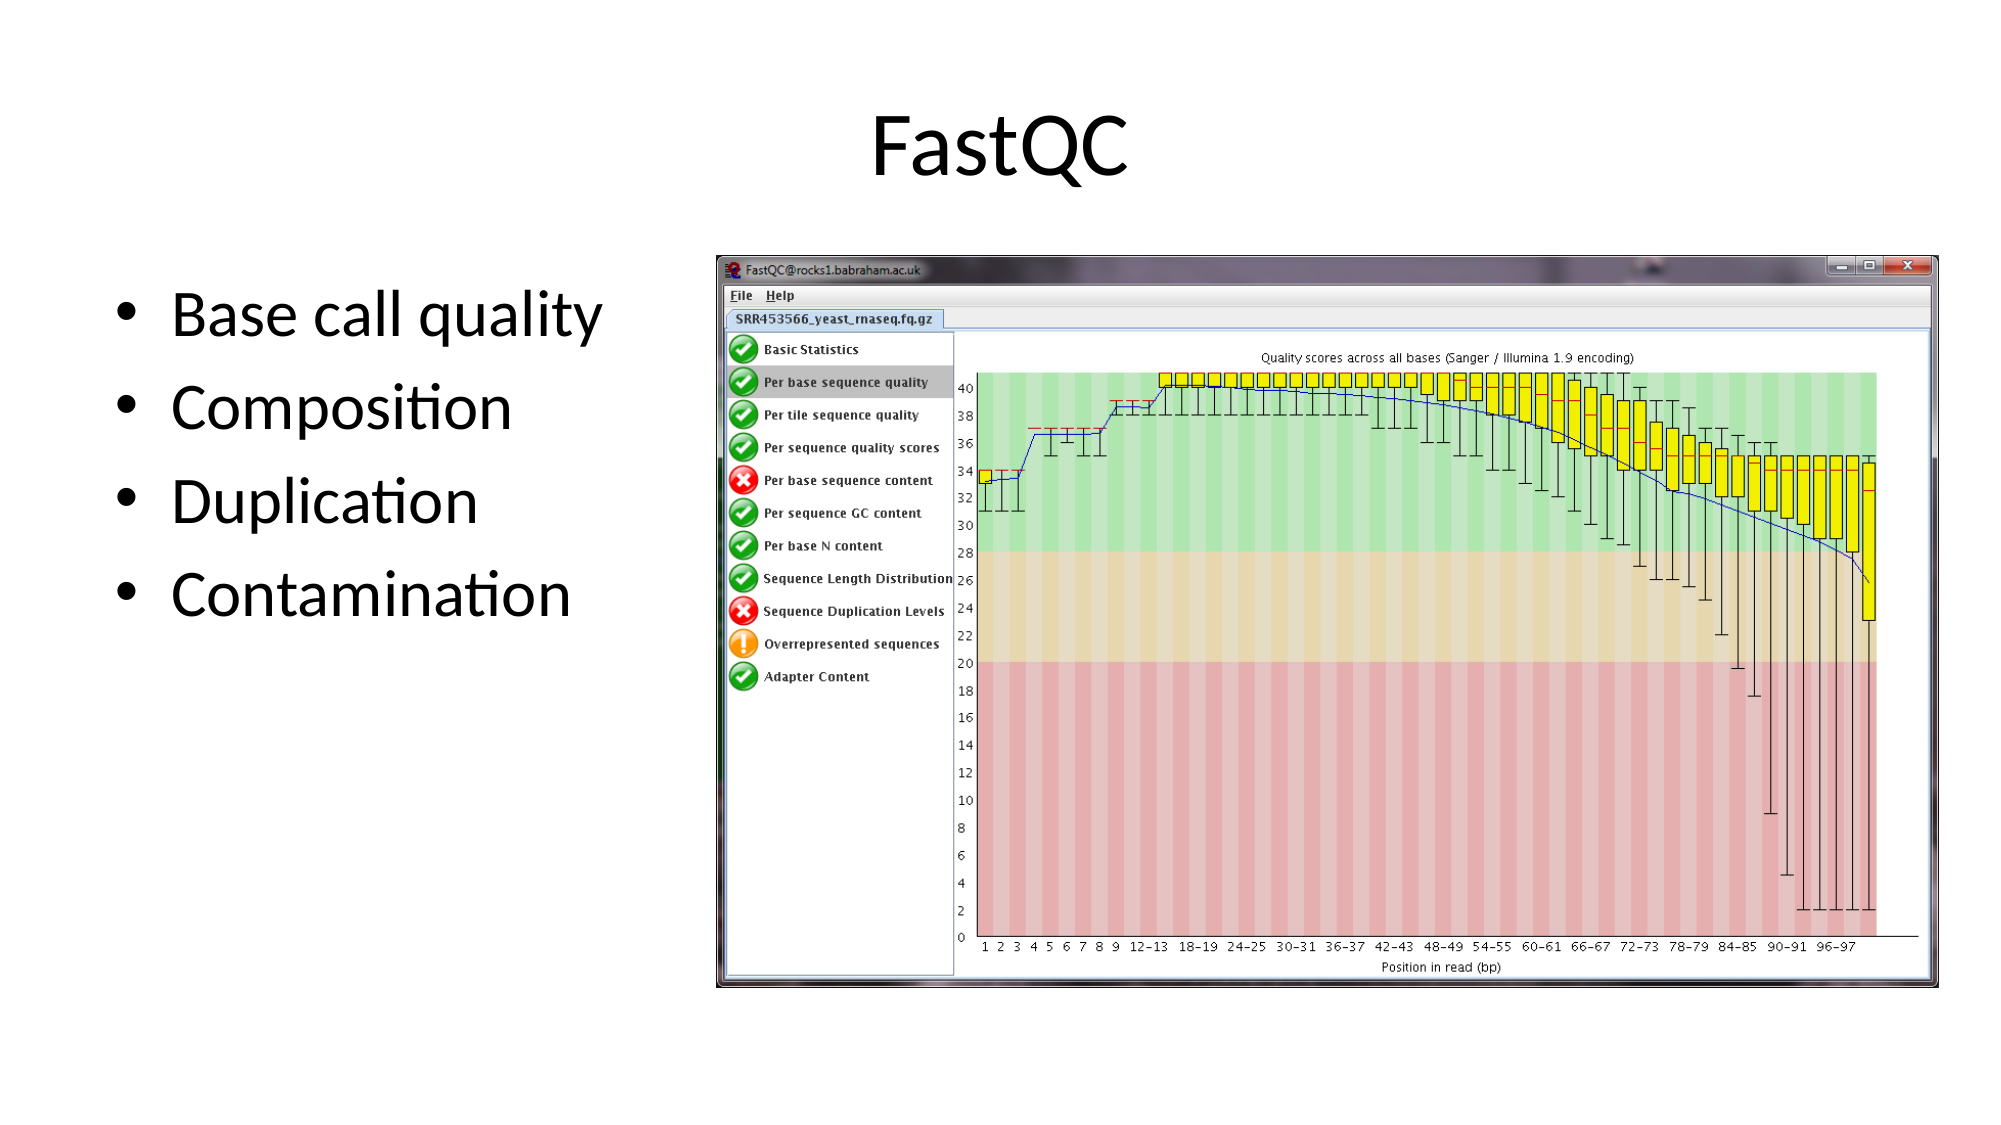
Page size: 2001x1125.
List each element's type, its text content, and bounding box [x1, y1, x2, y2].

title FastQC [99, 45, 1900, 233]
picture [716, 255, 1939, 988]
list Base call quality Composition Duplication Contamination [99, 262, 717, 1005]
